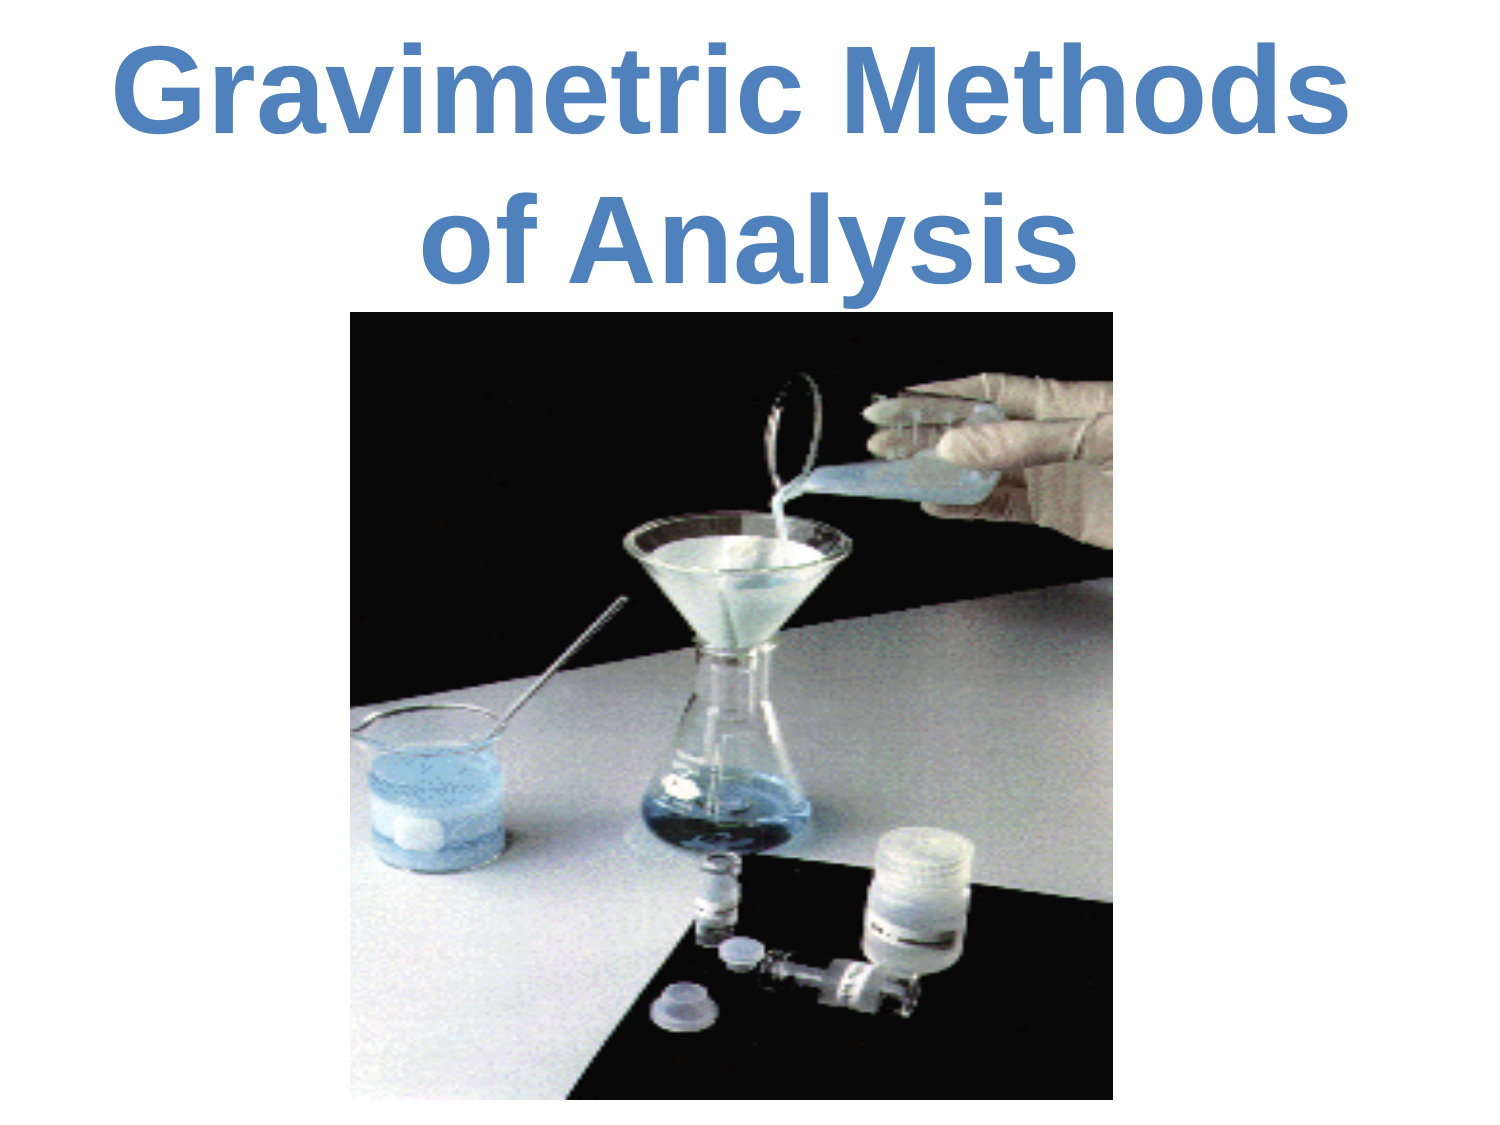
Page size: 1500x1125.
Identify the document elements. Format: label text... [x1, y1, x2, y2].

title Gravimetric Methods of Analysis [0, 37, 1500, 279]
picture [349, 312, 1113, 1101]
